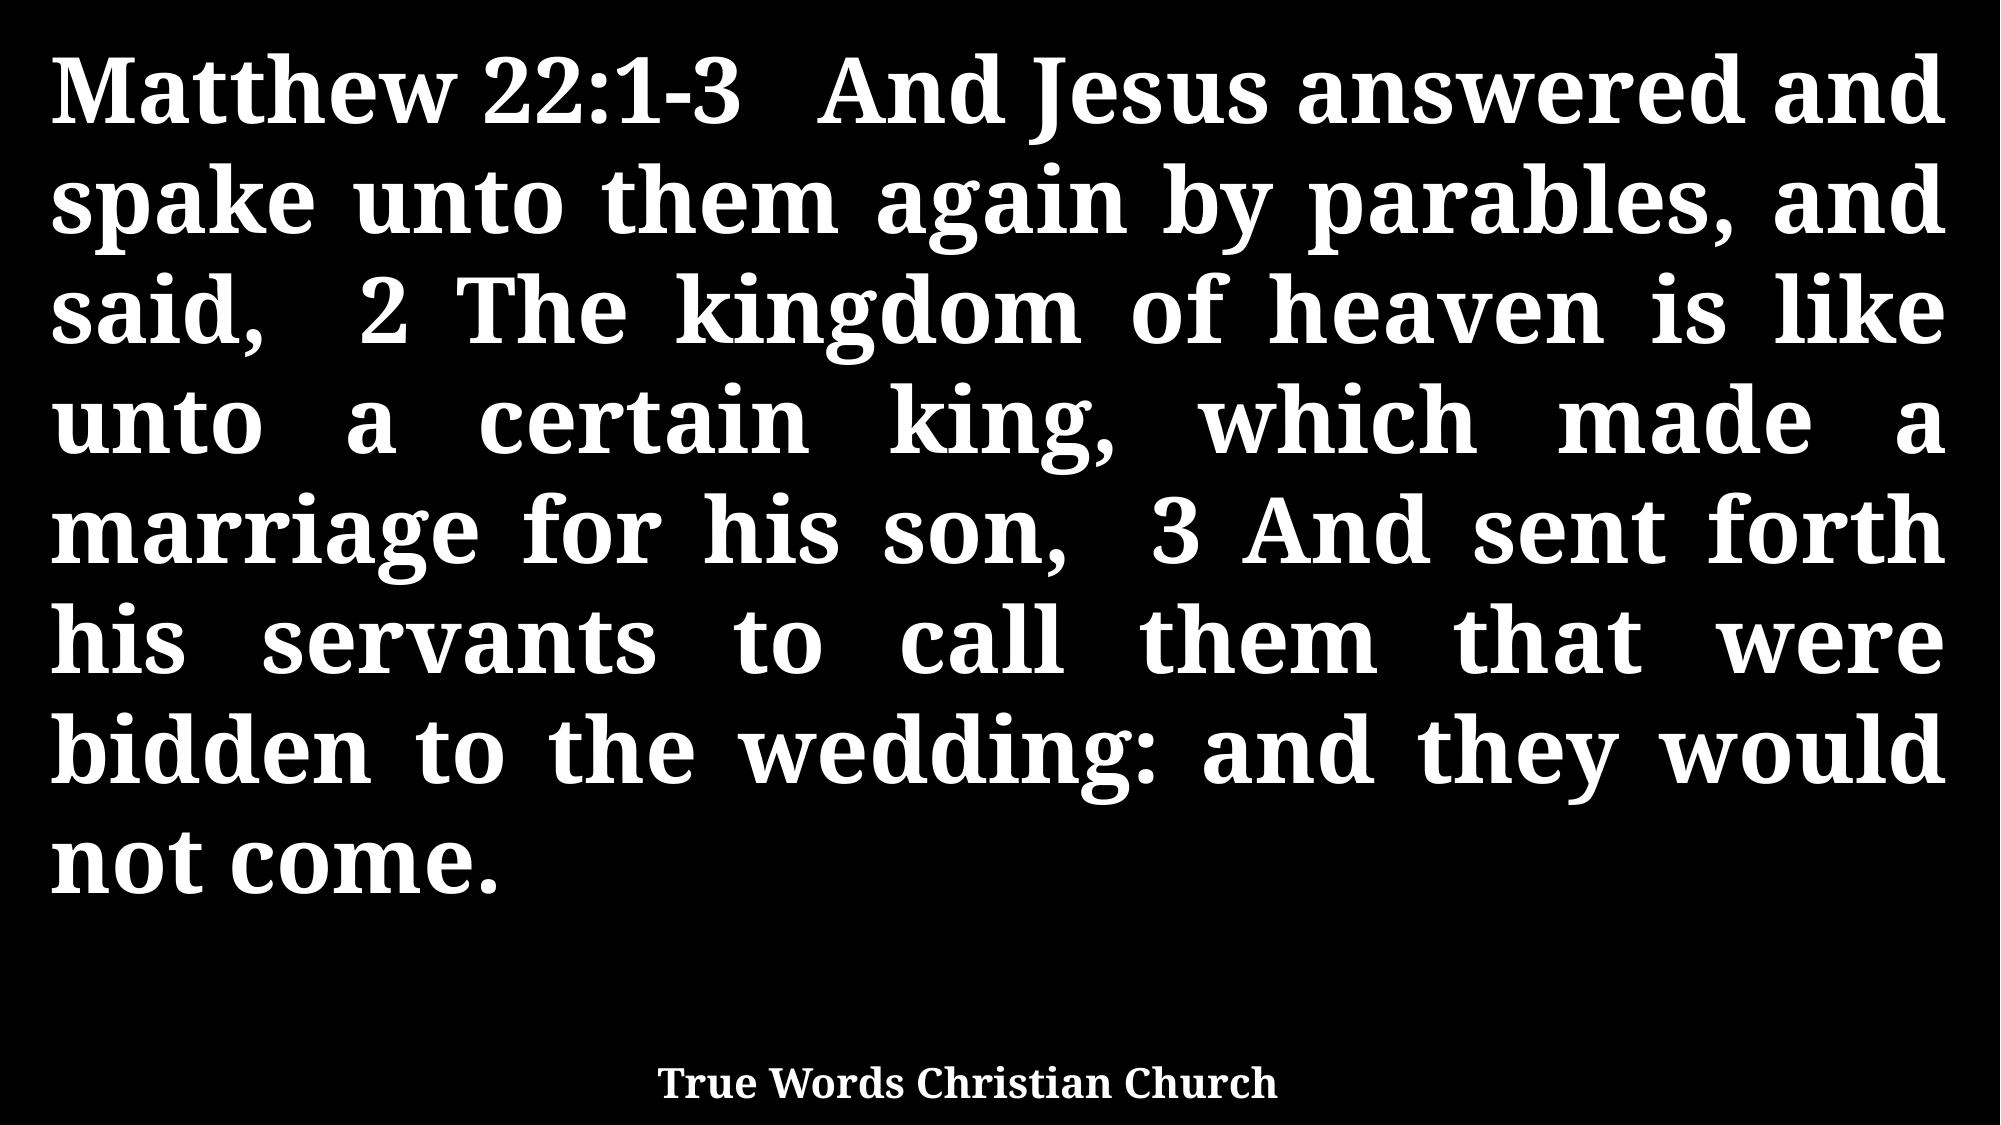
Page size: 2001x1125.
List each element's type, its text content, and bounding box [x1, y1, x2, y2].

text_box True Words Christian Church [642, 1049, 1294, 1114]
text_box Matthew 22:1-3 And Jesus answered and spake unto them again by parables, and said, 2 The kingdom of heaven is like unto a certain king, which made a marriage for his son, 3 And sent forth his servants to call them that were bidden to the wedding: and they would not come. [35, 24, 1965, 920]
